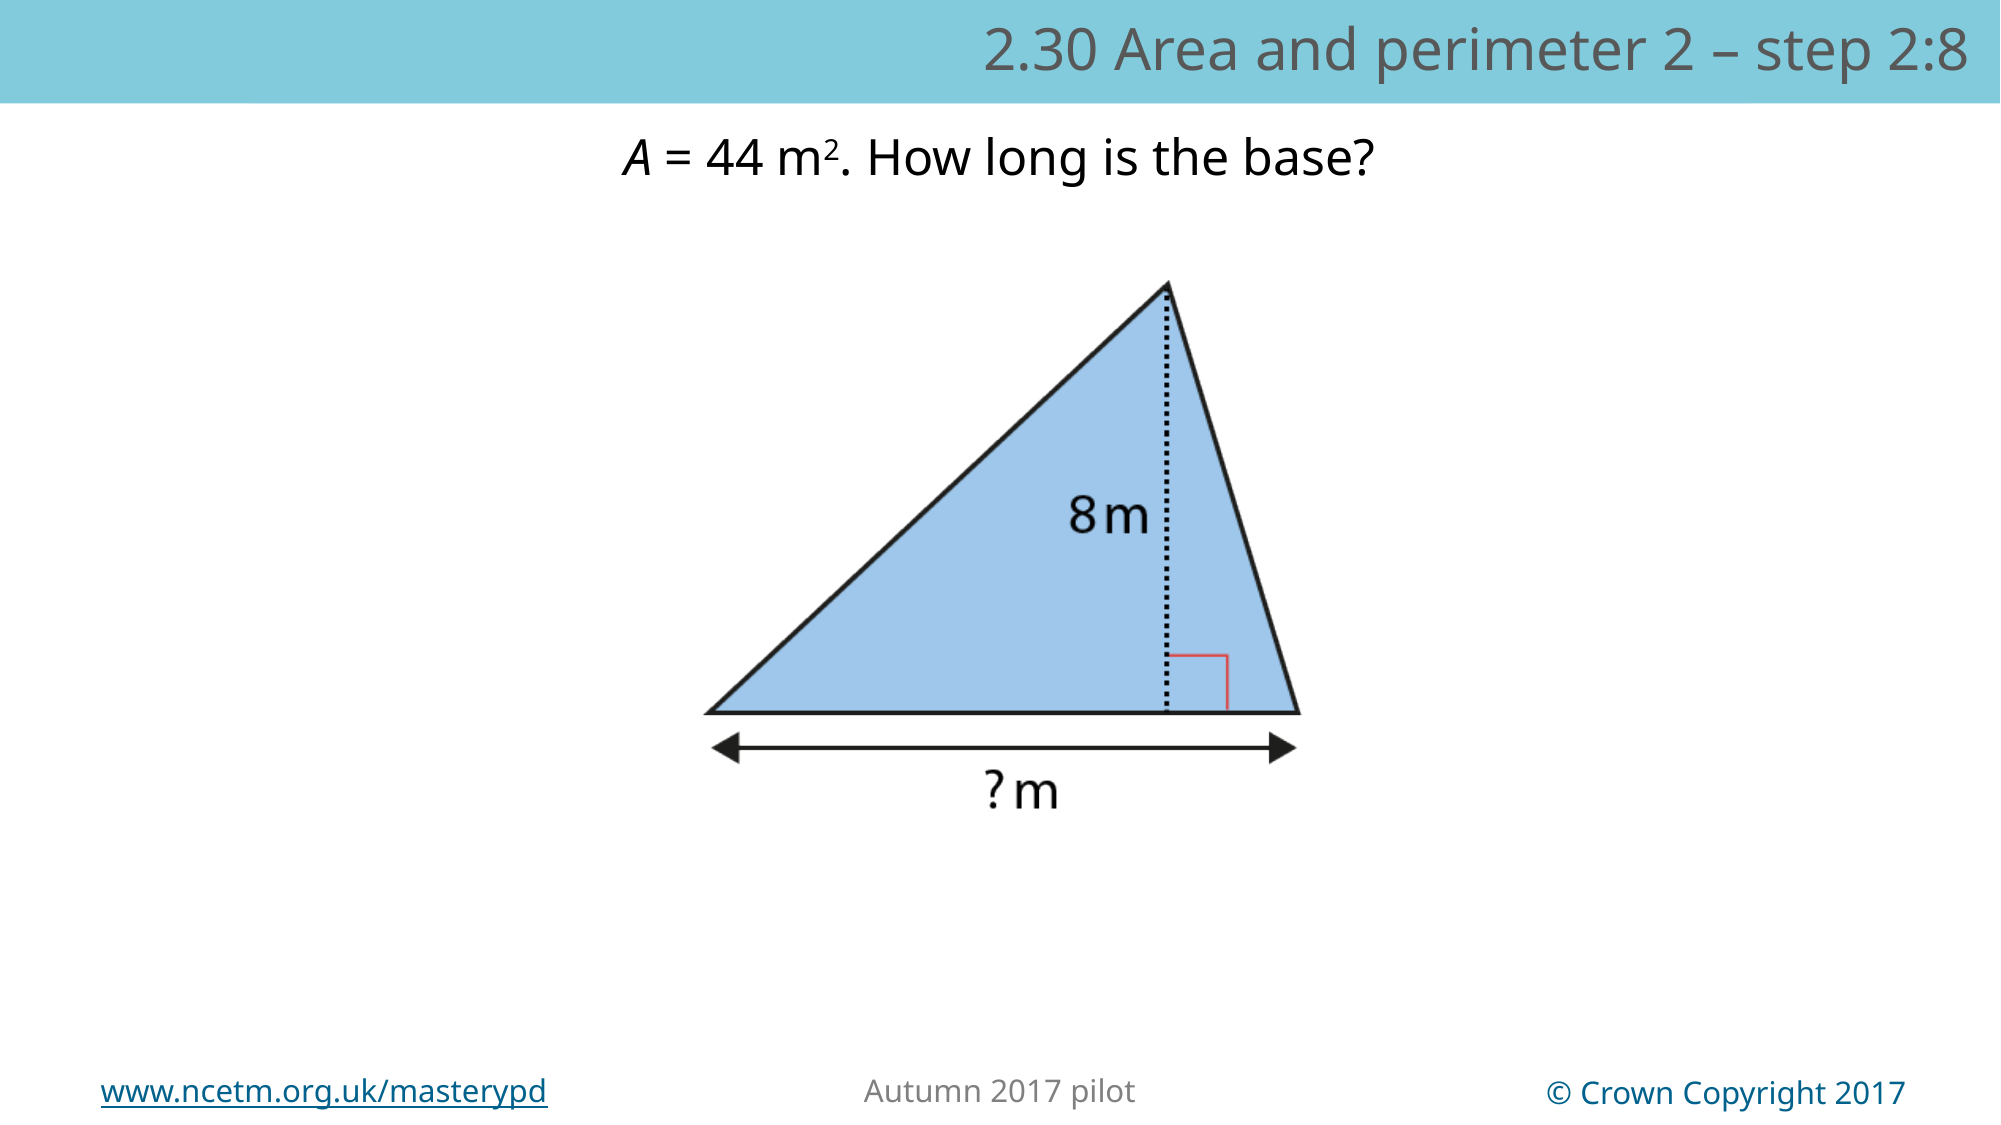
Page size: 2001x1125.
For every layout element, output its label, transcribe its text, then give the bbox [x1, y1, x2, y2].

list 2.30 Area and perimeter 2 – step 2:8 [0, 0, 2000, 104]
text_box A = 44 m2. How long is the base? [295, 118, 1705, 193]
picture [351, 280, 1649, 844]
